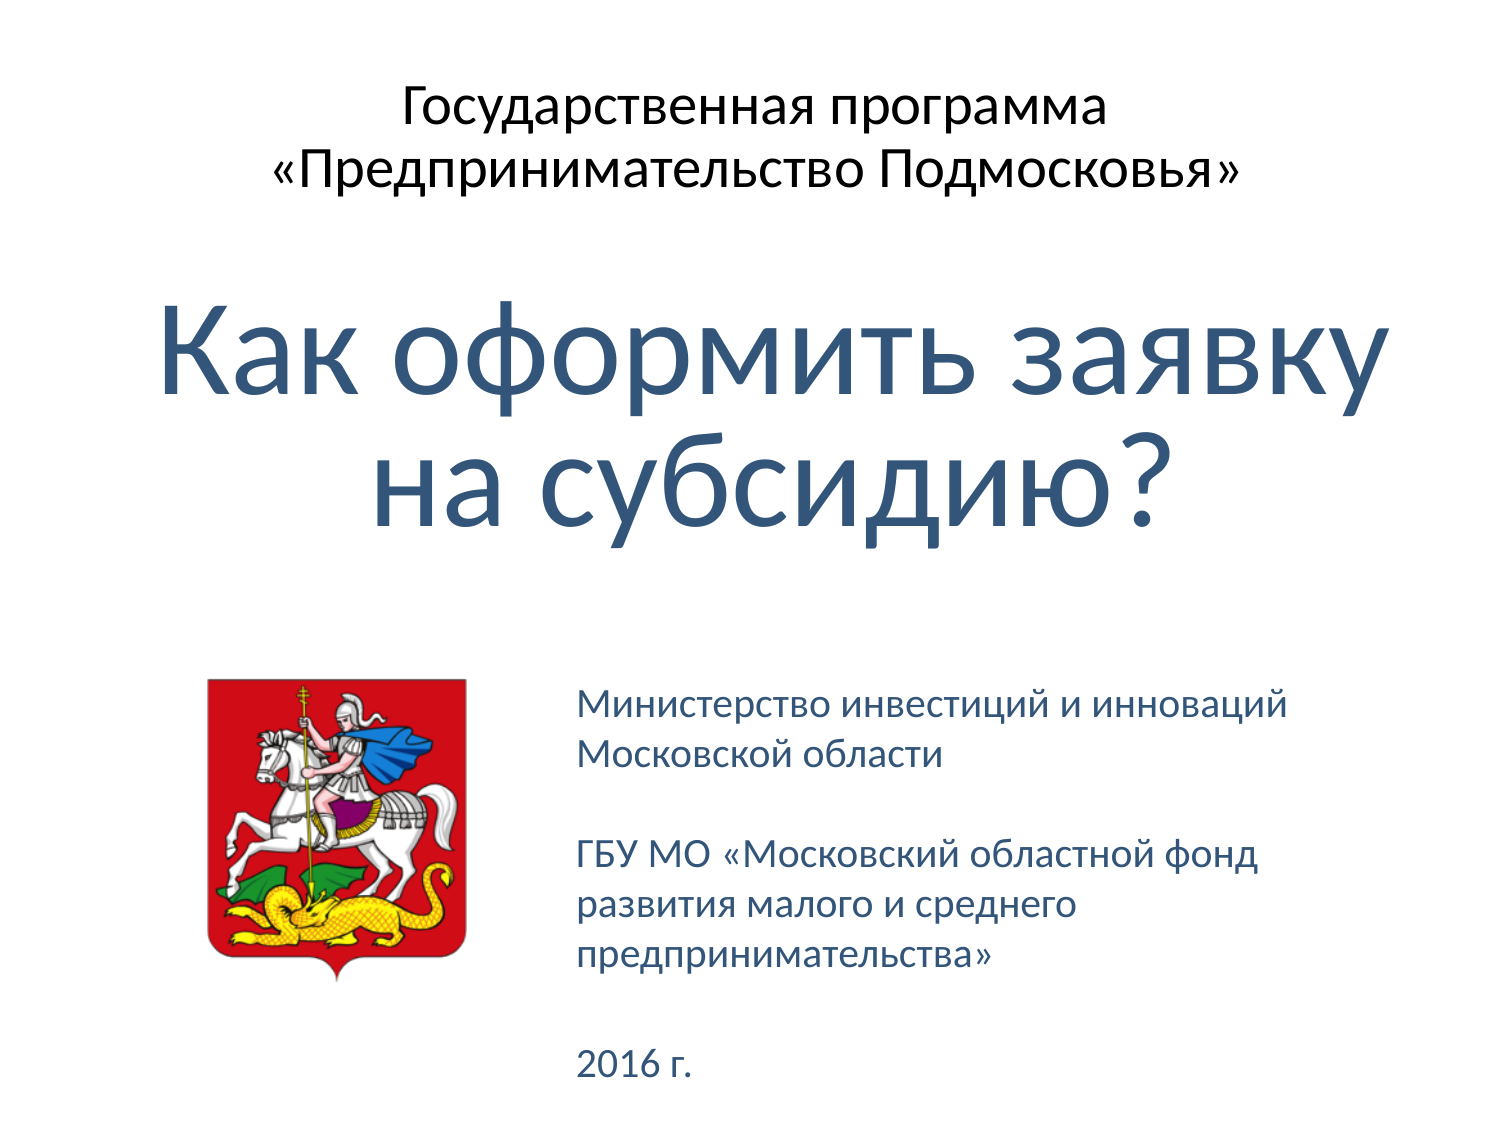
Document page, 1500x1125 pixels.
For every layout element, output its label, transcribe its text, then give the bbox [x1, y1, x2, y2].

picture [206, 678, 467, 984]
title Как оформить заявку на субсидию? [112, 243, 1436, 598]
subtitle Министерство инвестиций и инноваций Московской области ГБУ МО «Московский областной фонд развития малого и среднего предпринимательства» [561, 668, 1329, 998]
text_box Государственная программа «Предпринимательство Подмосковья» [194, 66, 1317, 208]
text_box 2016 г. [561, 1028, 869, 1094]
